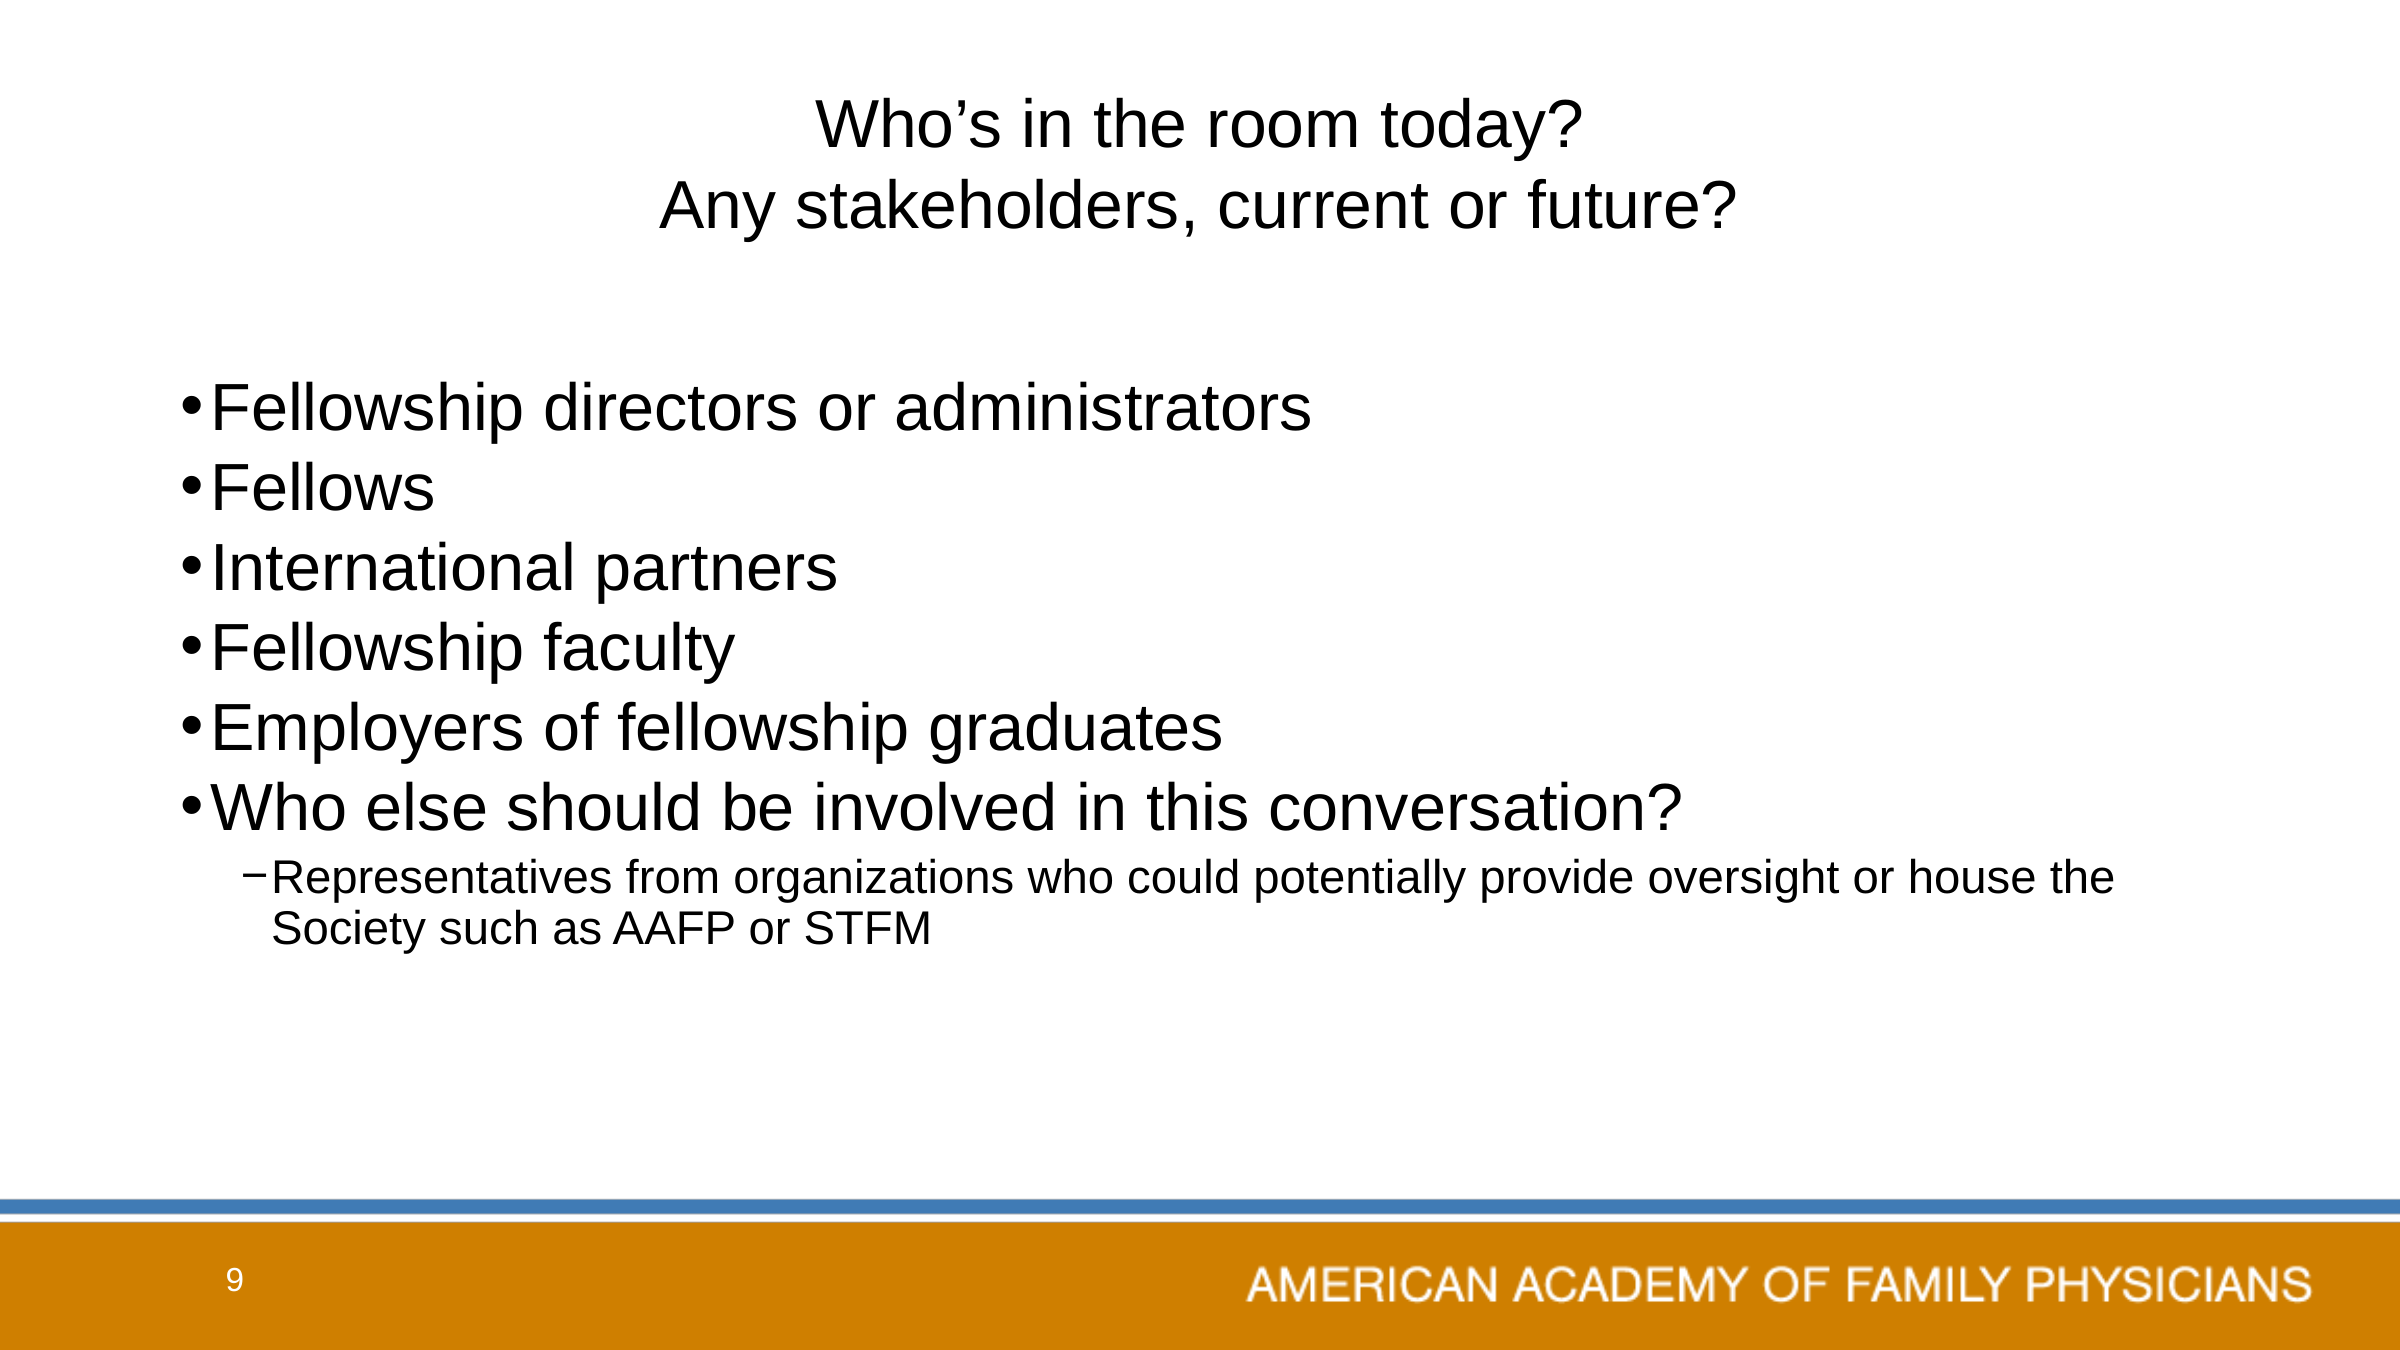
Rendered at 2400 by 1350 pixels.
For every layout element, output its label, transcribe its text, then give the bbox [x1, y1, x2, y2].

list Fellowship directors or administrators Fellows International partners Fellowship faculty Employers of fellowship graduates Who else should be involved in this conversation? Representatives from organizations who could potentially provide oversight or house the Society such as AAFP or STFM [165, 356, 2235, 1214]
slide_number 9 [165, 1242, 260, 1315]
picture [0, 0, 2400, 1350]
title Who’s in the room today? Any stakeholders, current or future? [165, 71, 2235, 333]
